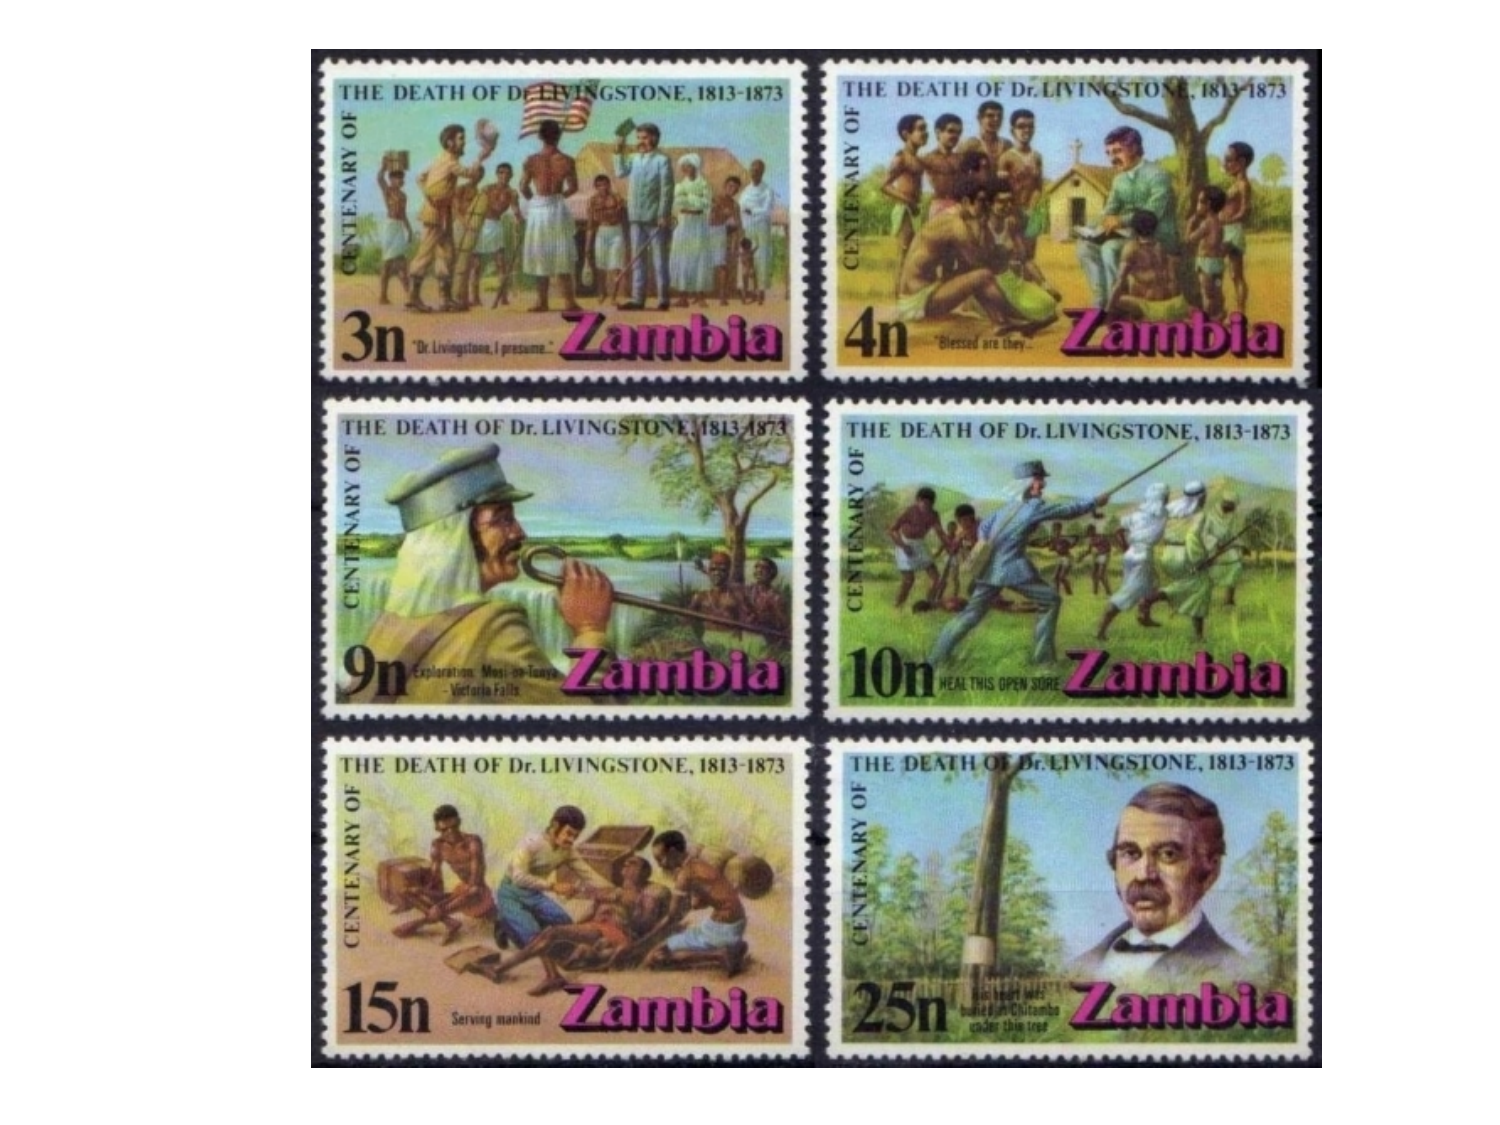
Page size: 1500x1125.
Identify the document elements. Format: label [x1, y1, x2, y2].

picture [311, 49, 1322, 1068]
